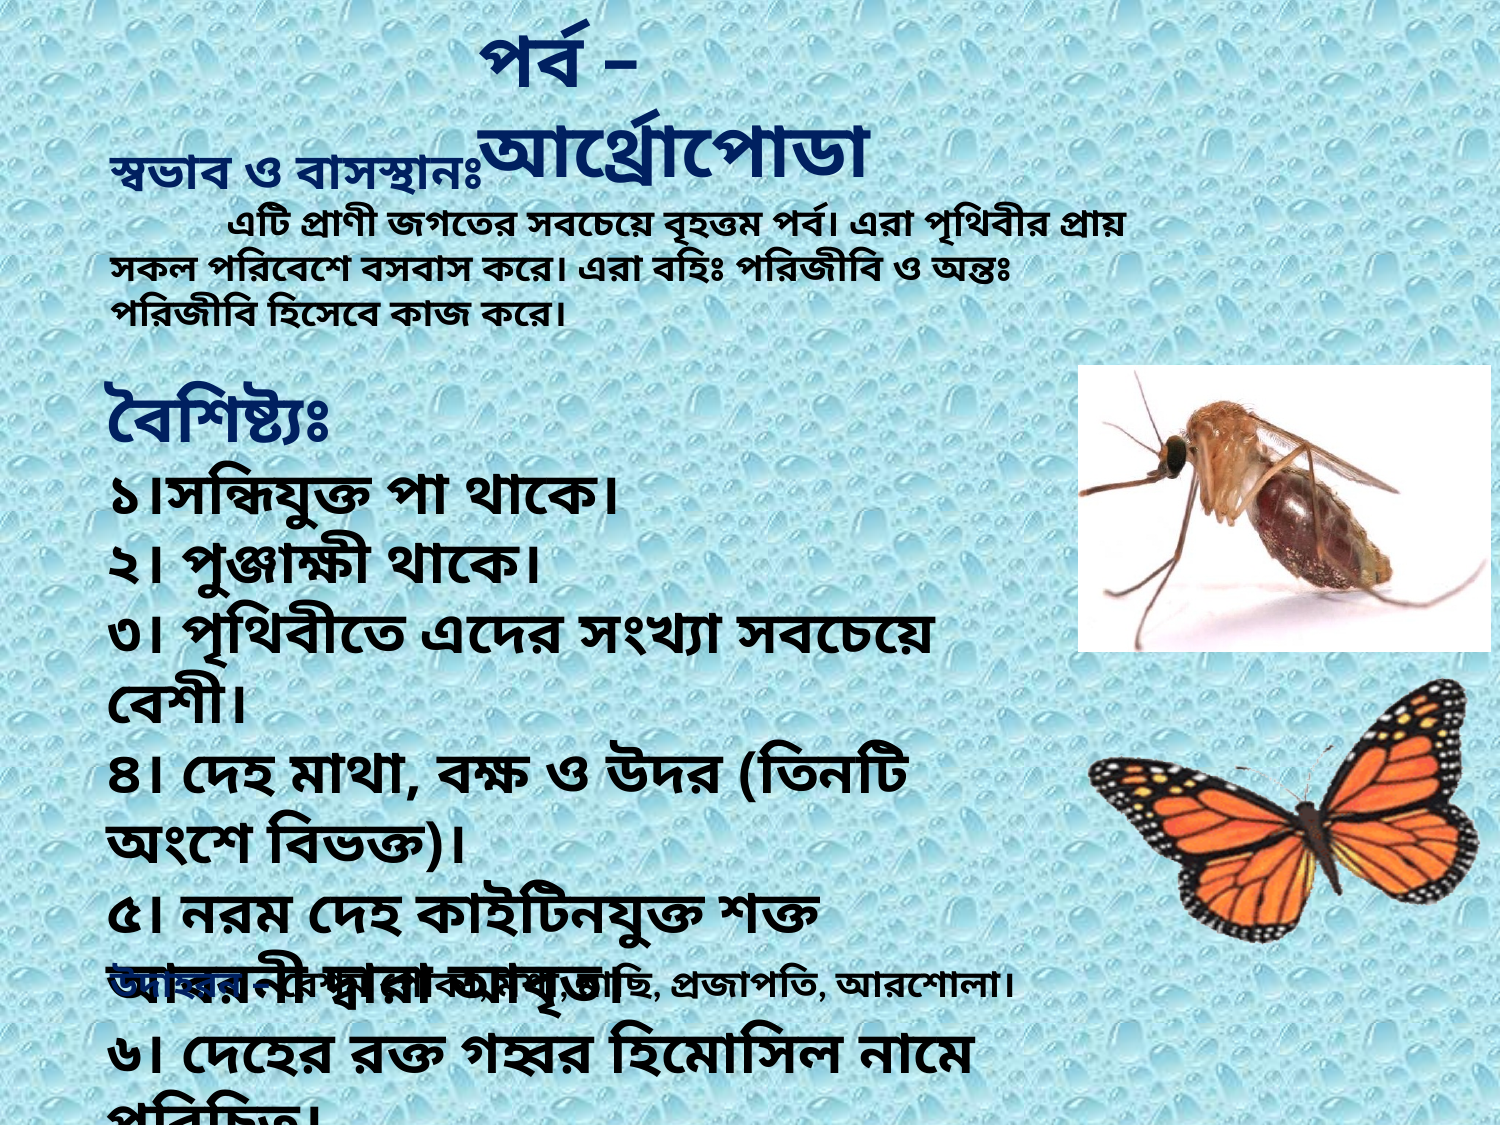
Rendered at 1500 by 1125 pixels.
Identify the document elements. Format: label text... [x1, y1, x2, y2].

text_box উদাহরন – রেশম পোকা, মশা, মাছি, প্রজাপতি, আরশোলা। [95, 953, 1163, 1013]
text_box পর্ব – আর্থ্রোপোডা [463, 5, 915, 131]
picture [0, 0, 1500, 1125]
text_box বৈশিষ্ট্যঃ ১।সন্ধিযুক্ত পা থাকে। ২। পুঞ্জাক্ষী থাকে। ৩। পৃথিবীতে এদের সংখ্যা সবচেয়ে বেশী। ৪। দেহ মাথা, বক্ষ ও উদর (তিনটি অংশে বিভক্ত)। ৫। নরম দেহ কাইটিনযুক্ত শক্ত আবরনী দ্বারা আবৃত। ৬। দেহের রক্ত গহ্বর হিমোসিল নামে পরিচিত। [91, 368, 1047, 1125]
text_box স্বভাব ও বাসস্থানঃ এটি প্রাণী জগতের সবচেয়ে বৃহত্তম পর্ব। এরা পৃথিবীর প্রায় সকল পরিবেশে বসবাস করে। এরা বহিঃ পরিজীবি ও অন্তঃ পরিজীবি হিসেবে কাজ করে। [95, 131, 1163, 342]
